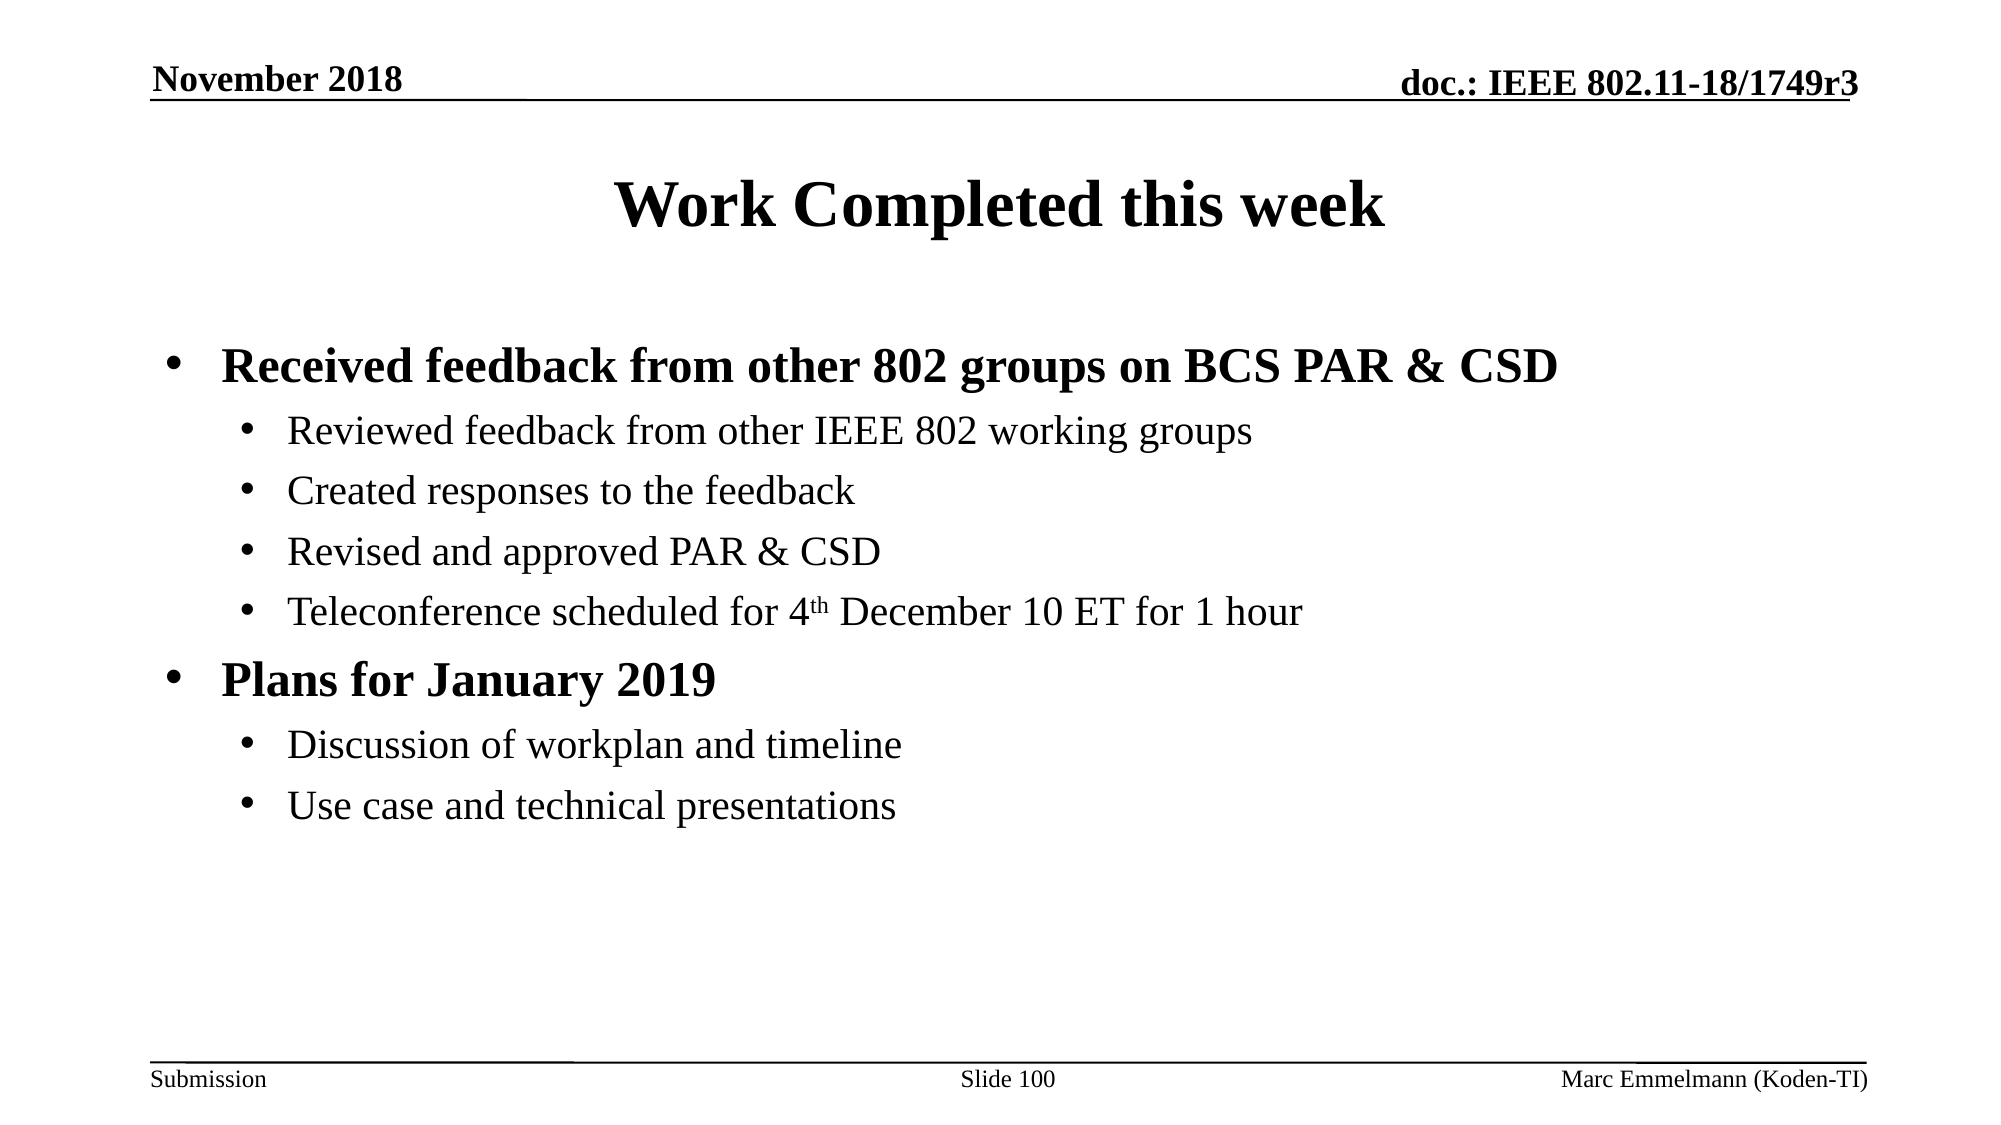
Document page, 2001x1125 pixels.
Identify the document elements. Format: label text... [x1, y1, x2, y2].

footer Marc Emmelmann (Koden-TI) [1171, 1061, 1869, 1093]
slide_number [152, 54, 563, 100]
slide_number Slide 100 [950, 1061, 1067, 1123]
title Work Completed this week [149, 112, 1850, 288]
list Received feedback from other 802 groups on BCS PAR & CSD Reviewed feedback from other IEEE 802 working groups Created responses to the feedback Revised and approved PAR & CSD Teleconference scheduled for 4th December 10 ET for 1 hour Plans for January 2019 Discussion of workplan and timeline Use case and technical presentations [149, 324, 1850, 1000]
